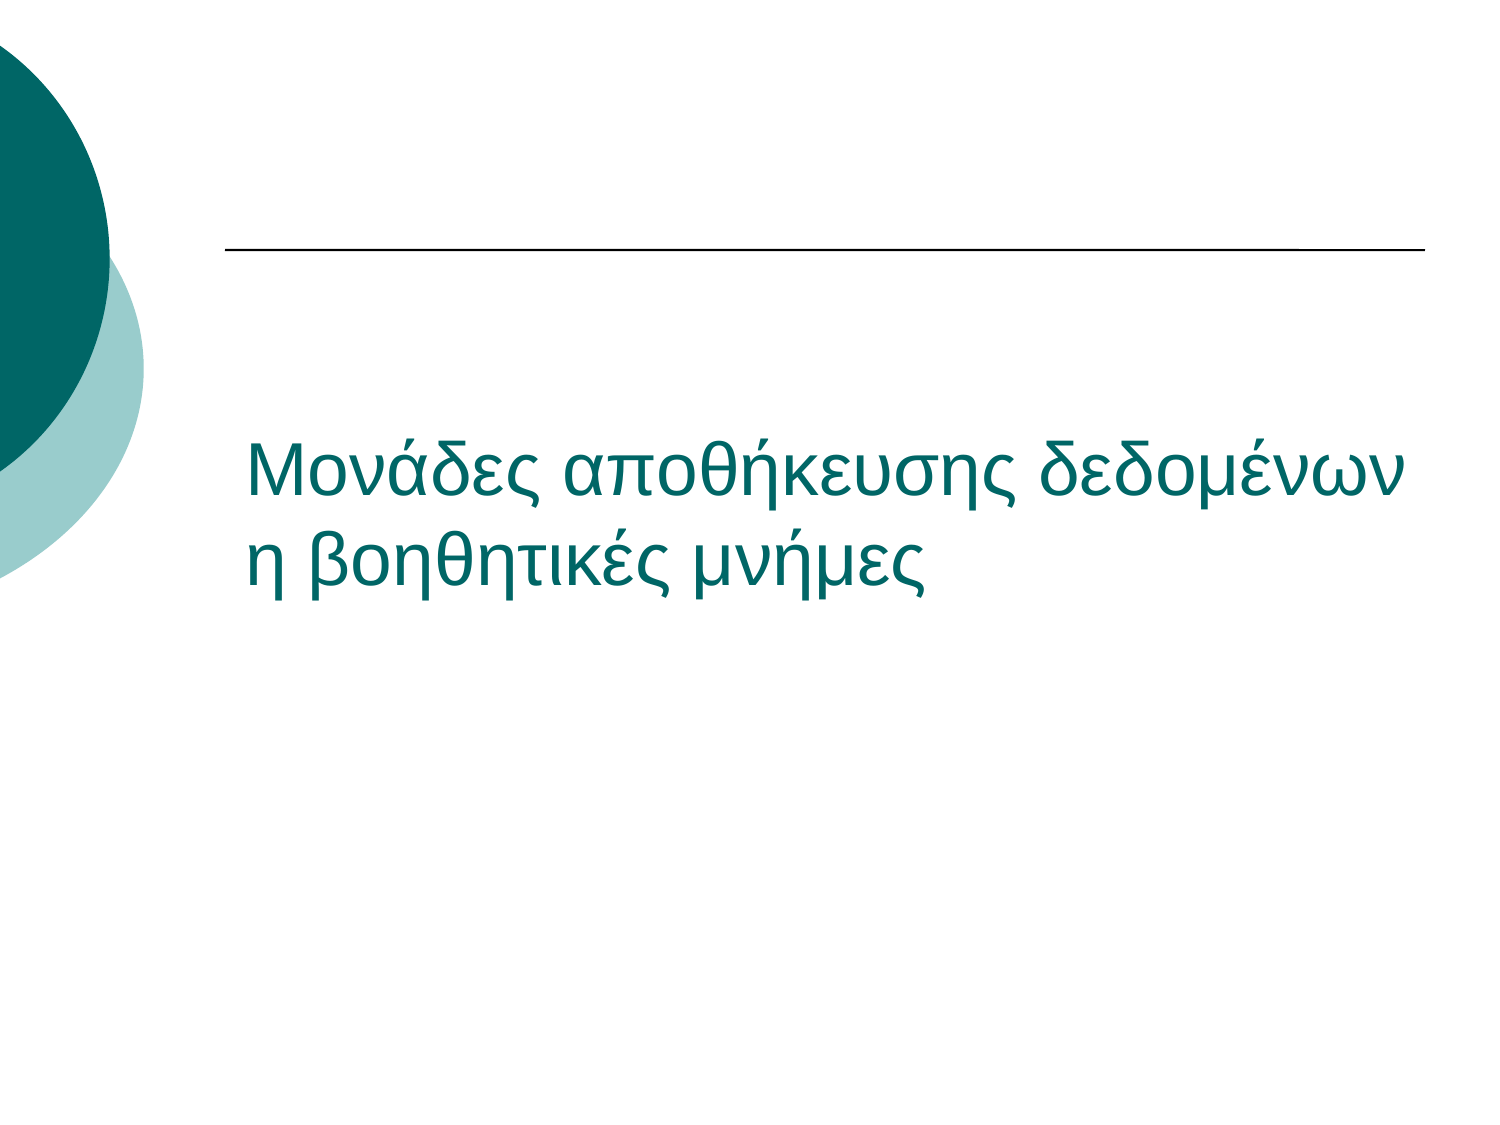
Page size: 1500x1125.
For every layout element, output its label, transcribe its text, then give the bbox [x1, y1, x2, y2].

title Μονάδες αποθήκευσης δεδομένων η βοηθητικές μνήμες [230, 420, 1430, 609]
